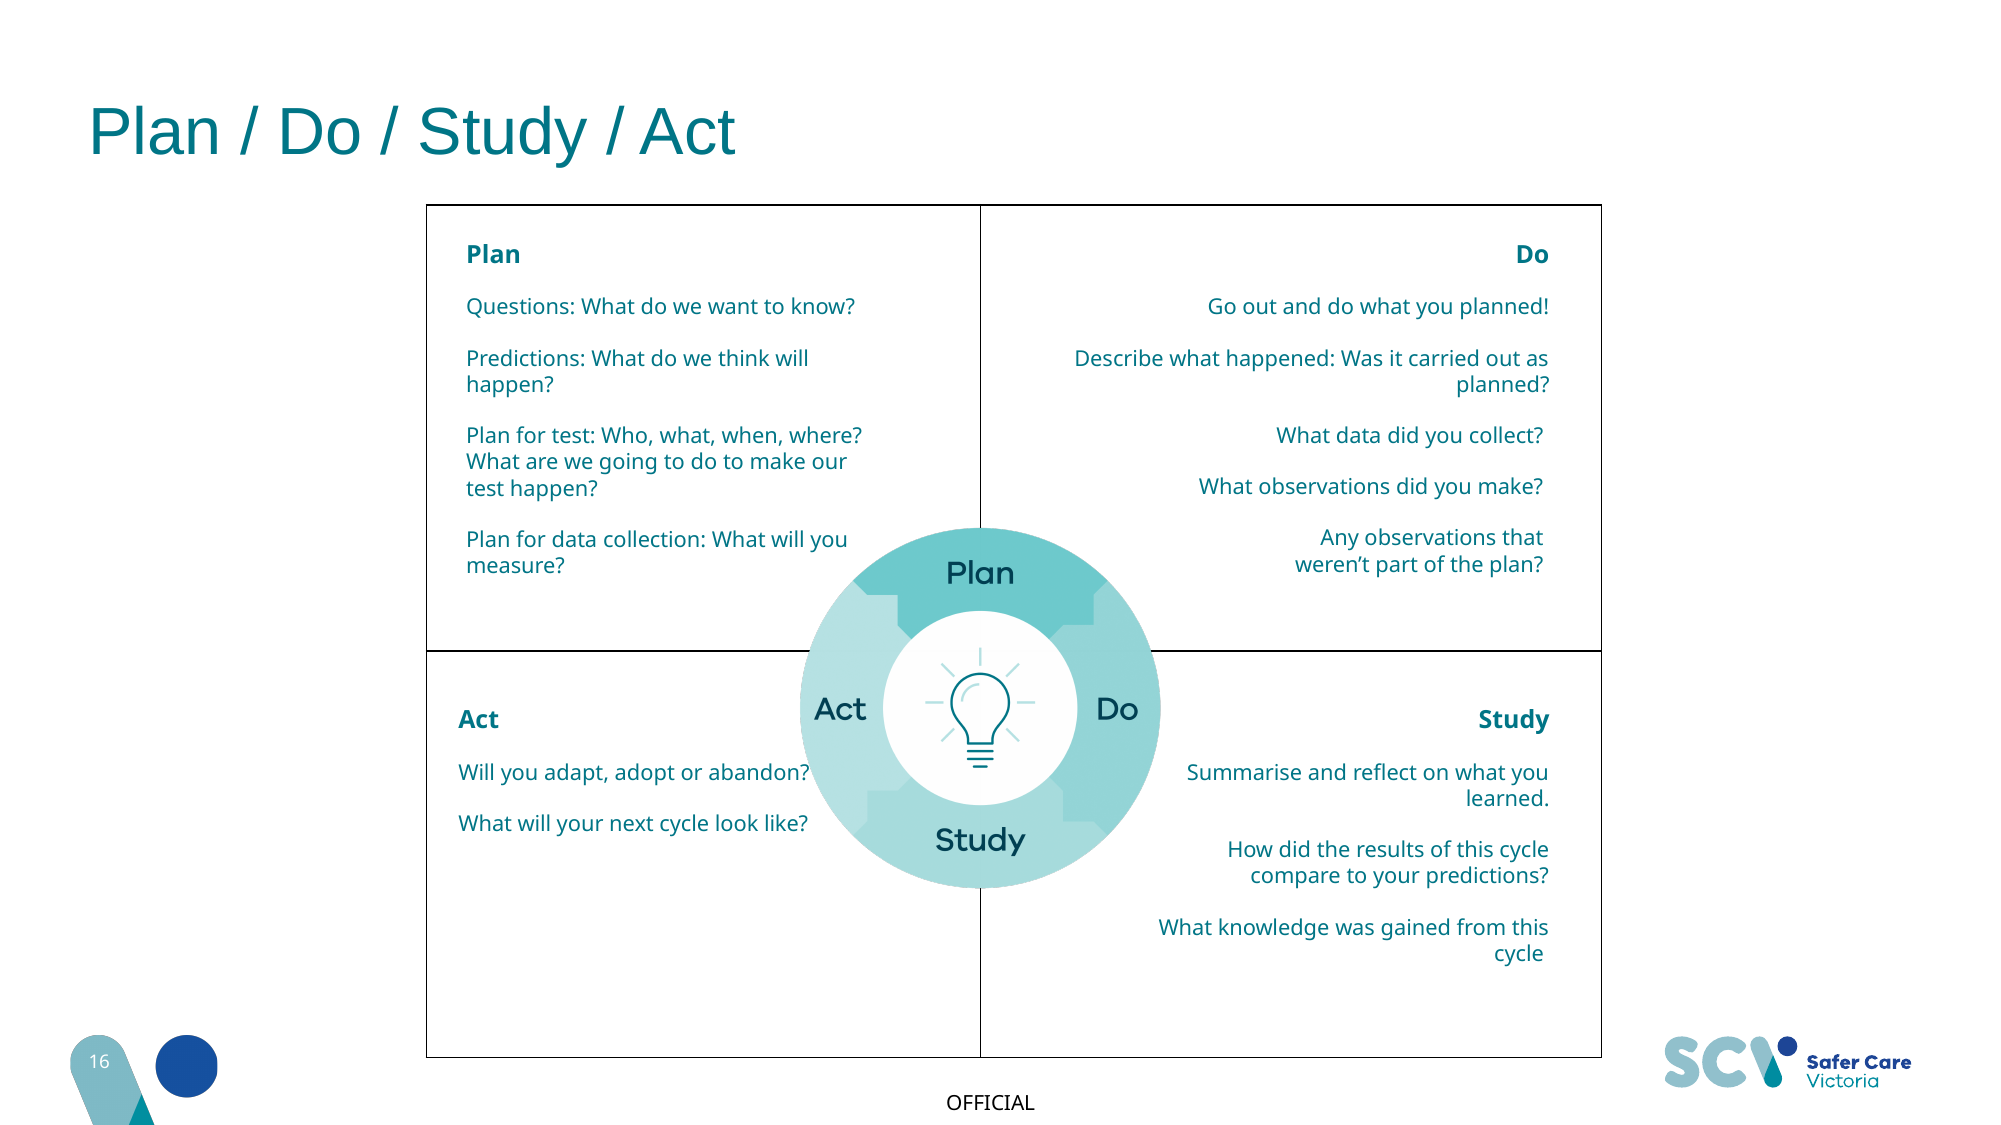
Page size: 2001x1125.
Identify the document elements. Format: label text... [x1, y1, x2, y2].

title Plan / Do / Study / Act [88, 89, 1912, 177]
table_cell [427, 652, 980, 1057]
text_box Act Will you adapt, adopt or abandon? What will your next cycle look like? [443, 695, 755, 844]
text_box Plan Questions: What do we want to know? Predictions: What do we think will happen? Plan for test: Who, what, when, where? What are we going to do to make our test happen? Plan for data collection: What will you measure? [451, 230, 903, 586]
table_header [981, 206, 1601, 650]
picture [755, 475, 1208, 928]
picture [70, 1035, 218, 1125]
table_header [427, 206, 980, 650]
text_box Study Summarise and reflect on what you learned. How did the results of this cycle compare to your predictions? What knowledge was gained from this cycle [1117, 695, 1565, 973]
table_cell [981, 652, 1601, 1057]
text_box Do Go out and do what you planned! Describe what happened: Was it carried out as planned? What data did you collect? What observations did you make? Any observations that weren’t part of the plan? [1026, 230, 1565, 584]
slide_number 16 [88, 1036, 129, 1089]
